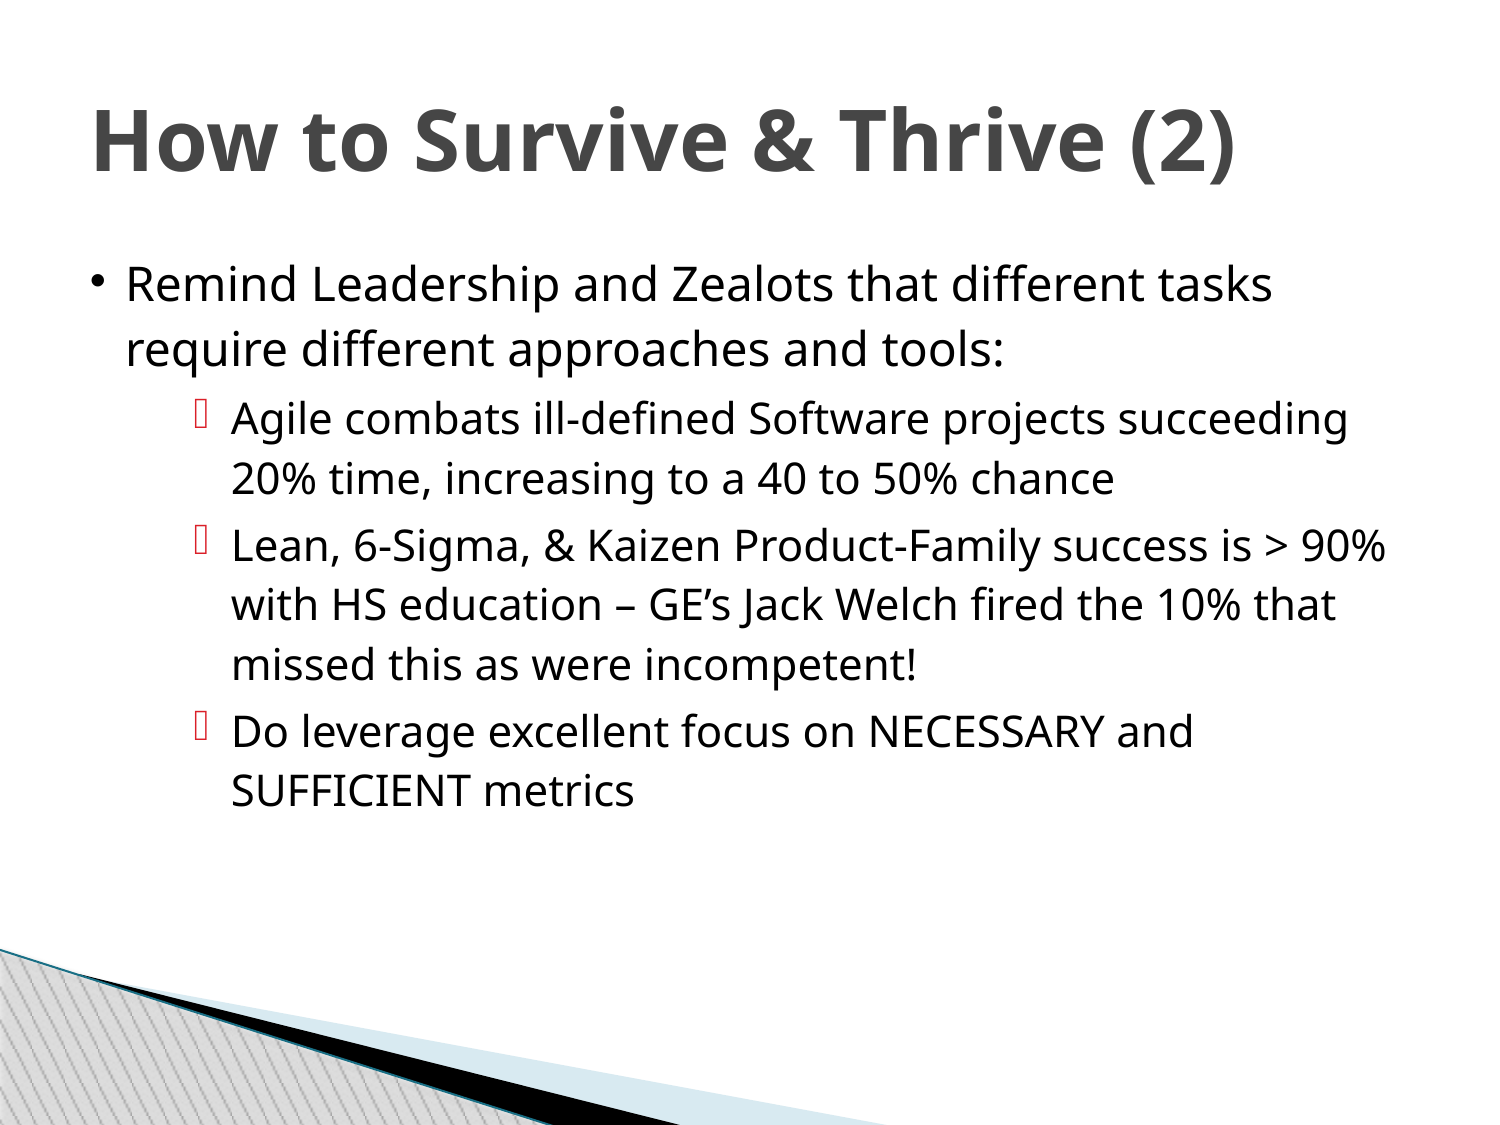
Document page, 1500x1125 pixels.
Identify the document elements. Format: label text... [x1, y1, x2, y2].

text_box How to Survive & Thrive (2) [75, 45, 1425, 233]
text_box Remind Leadership and Zealots that different tasks require different approaches and tools: Agile combats ill-defined Software projects succeeding 20% time, increasing to a 40 to 50% chance Lean, 6-Sigma, & Kaizen Product-Family success is > 90% with HS education – GE’s Jack Welch fired the 10% that missed this as were incompetent! Do leverage excellent focus on NECESSARY and SUFFICIENT metrics [75, 242, 1425, 1059]
